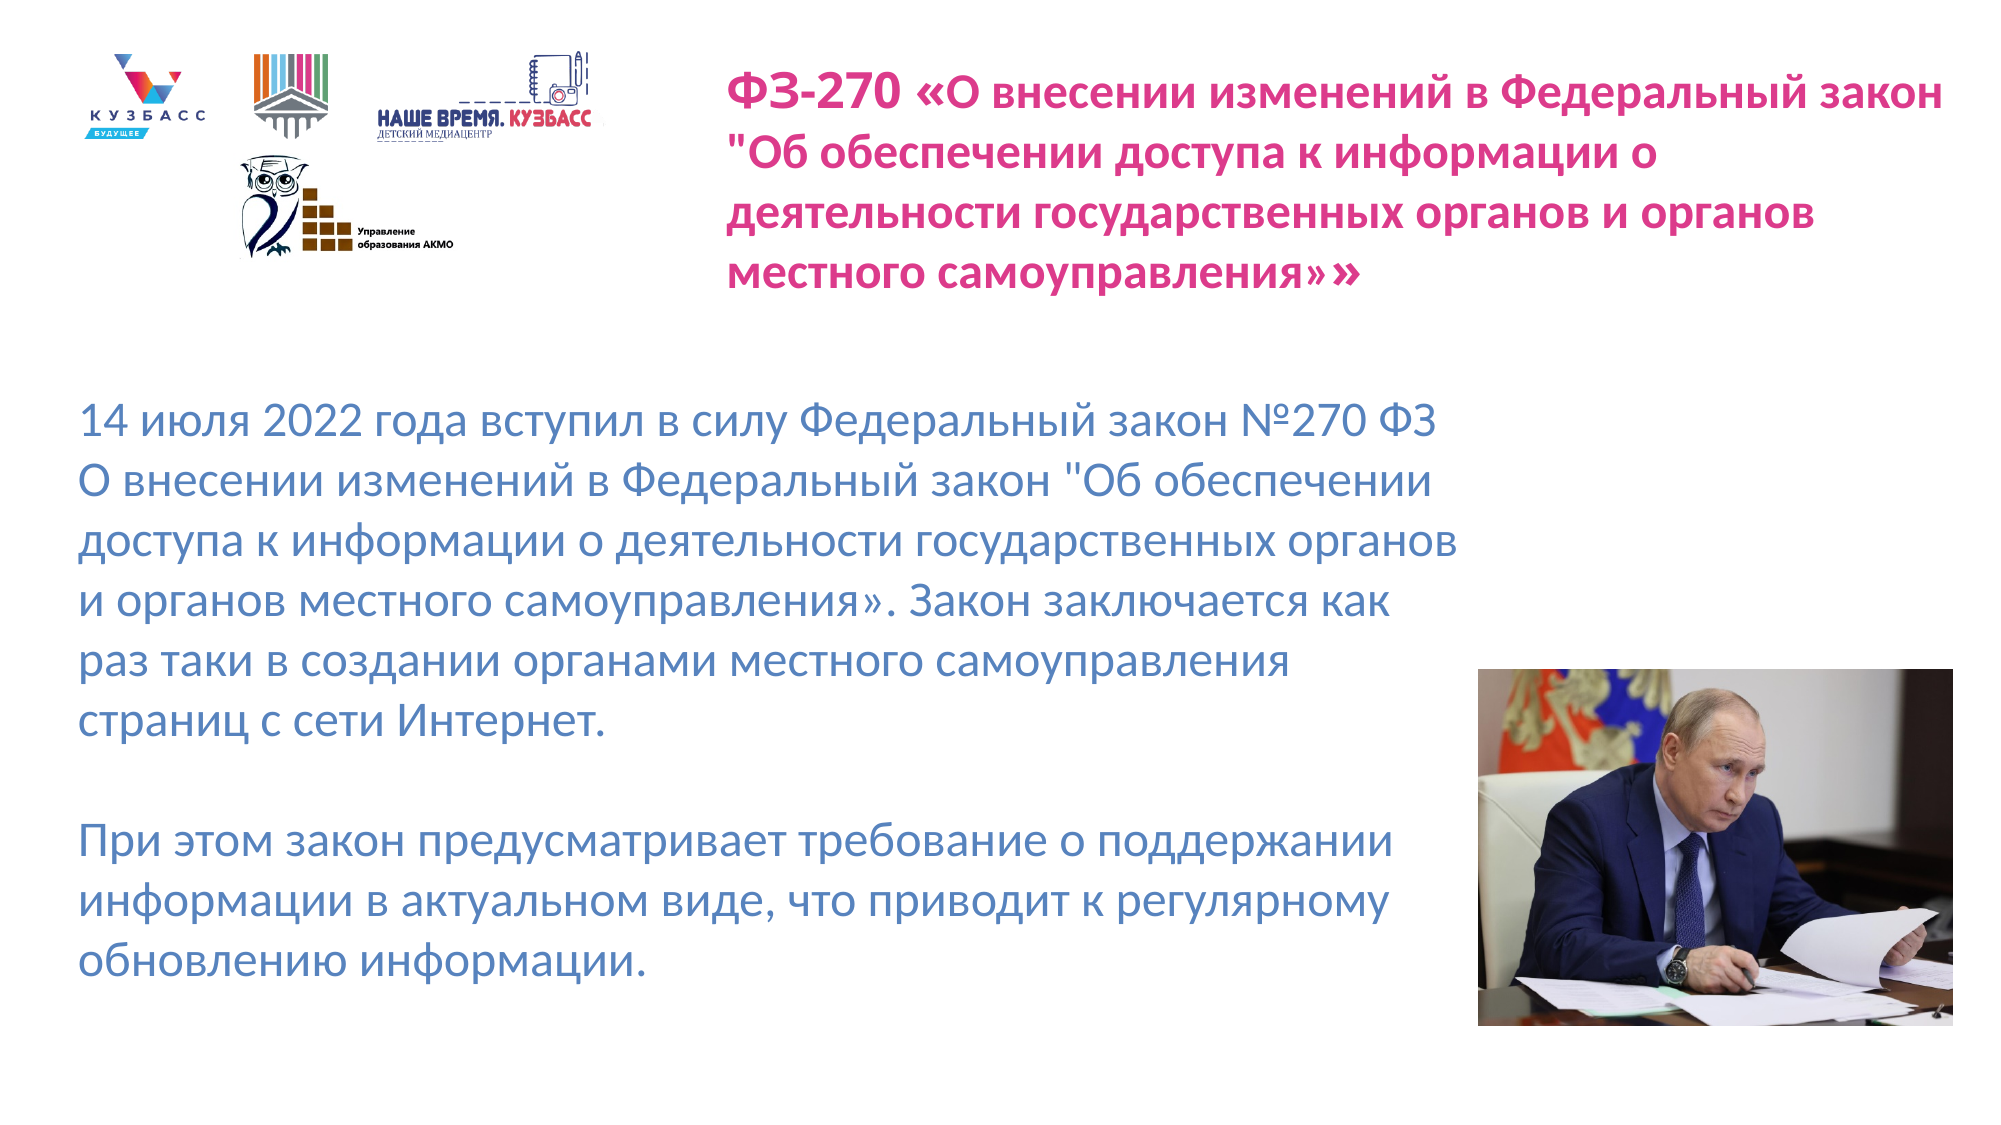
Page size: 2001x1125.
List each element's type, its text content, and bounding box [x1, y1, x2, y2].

picture [91, 142, 564, 320]
text_box ФЗ-270 «О внесении изменений в Федеральный закон "Об обеспечении доступа к информации о деятельности государственных органов и органов местного самоуправления»» [711, 51, 1977, 306]
picture [1478, 669, 1953, 1026]
text_box 14 июля 2022 года вступил в силу Федеральный закон №270 ФЗ О внесении изменений в Федеральный закон "Об обеспечении доступа к информации о деятельности государственных органов и органов местного самоуправления». Закон заключается как раз таки в создании органами местного самоуправления страниц с сети Интернет. При этом закон предусматривает требование о поддержании информации в актуальном виде, что приводит к регулярному обновлению информации. [63, 378, 1479, 994]
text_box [84, 51, 606, 142]
